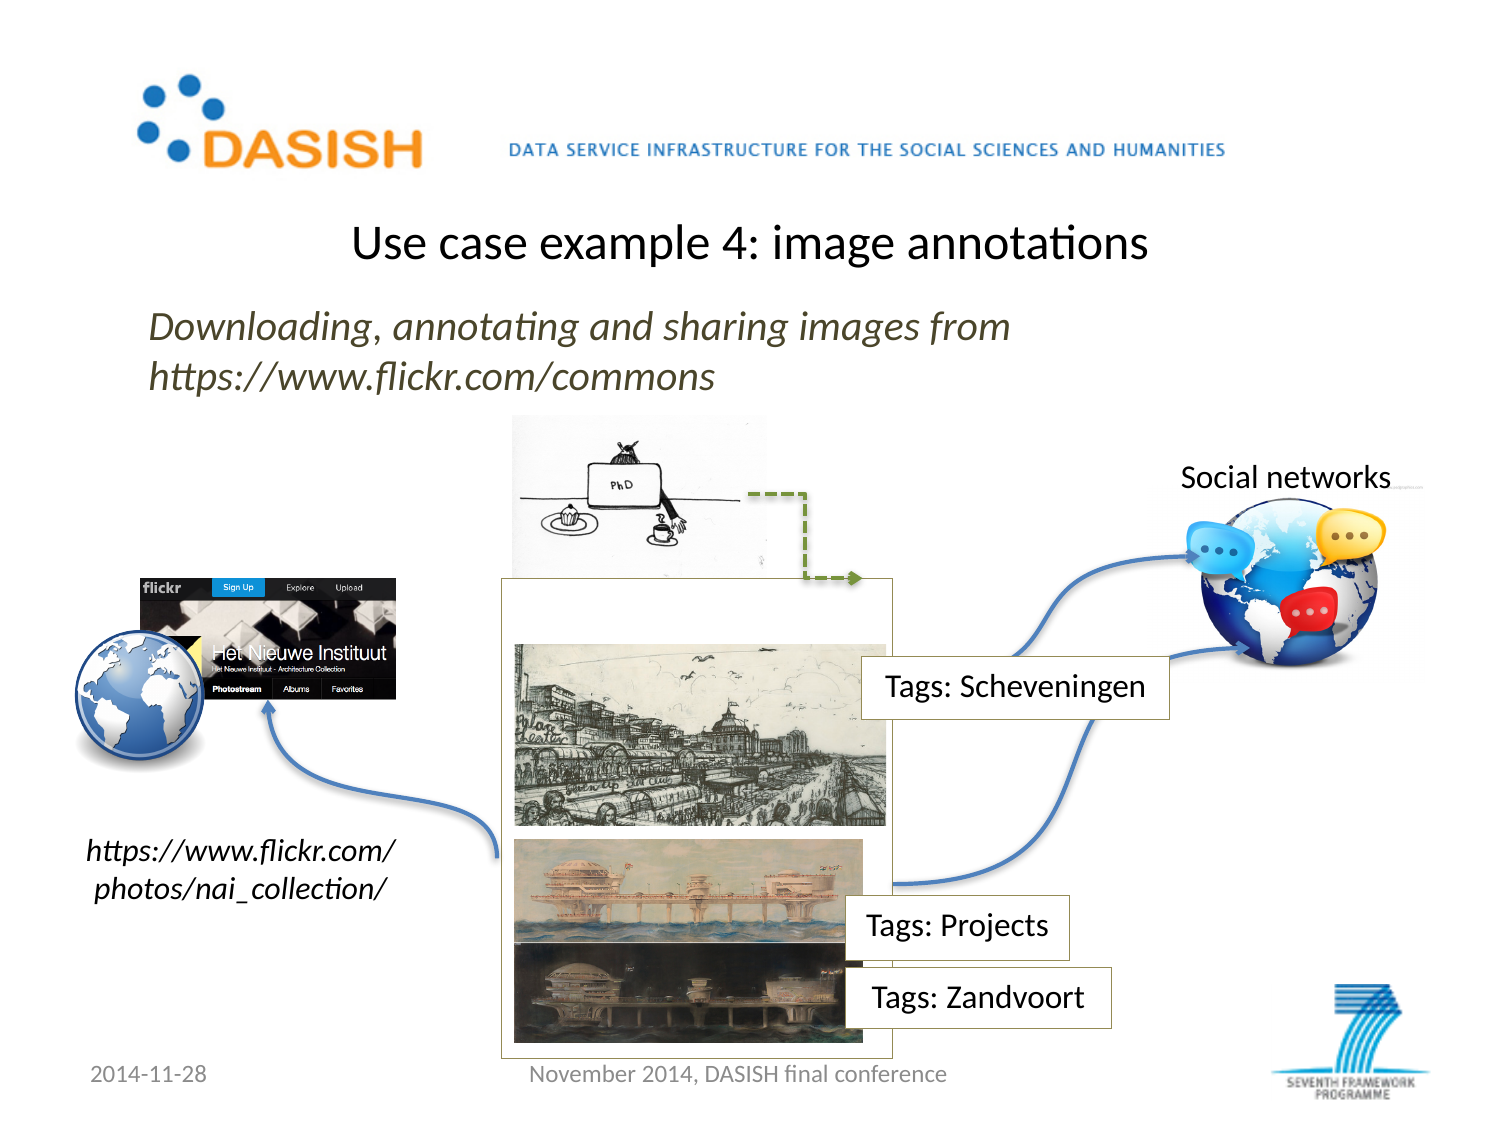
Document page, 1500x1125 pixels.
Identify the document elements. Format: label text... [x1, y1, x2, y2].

text_box Tags: Projects [867, 895, 1070, 961]
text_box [1147, 446, 1426, 684]
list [514, 643, 887, 826]
text_box Tags: Zandvoort [867, 967, 1112, 1029]
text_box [267, 699, 498, 859]
text_box https://www.flickr.com/photos/nai_collection/ [56, 821, 425, 914]
title Use case example 4: image annotations [75, 186, 1425, 292]
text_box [62, 578, 396, 780]
picture [514, 839, 863, 1043]
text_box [892, 647, 1251, 885]
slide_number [75, 1042, 425, 1103]
text_box Downloading, annotating and sharing images from https://www.flickr.com/commons [133, 291, 1405, 423]
picture [512, 415, 767, 579]
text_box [747, 493, 863, 579]
text_box [501, 578, 893, 1059]
footer November 2014, DASISH final conference [501, 1042, 977, 1103]
picture [104, 61, 1271, 186]
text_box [885, 555, 1201, 684]
